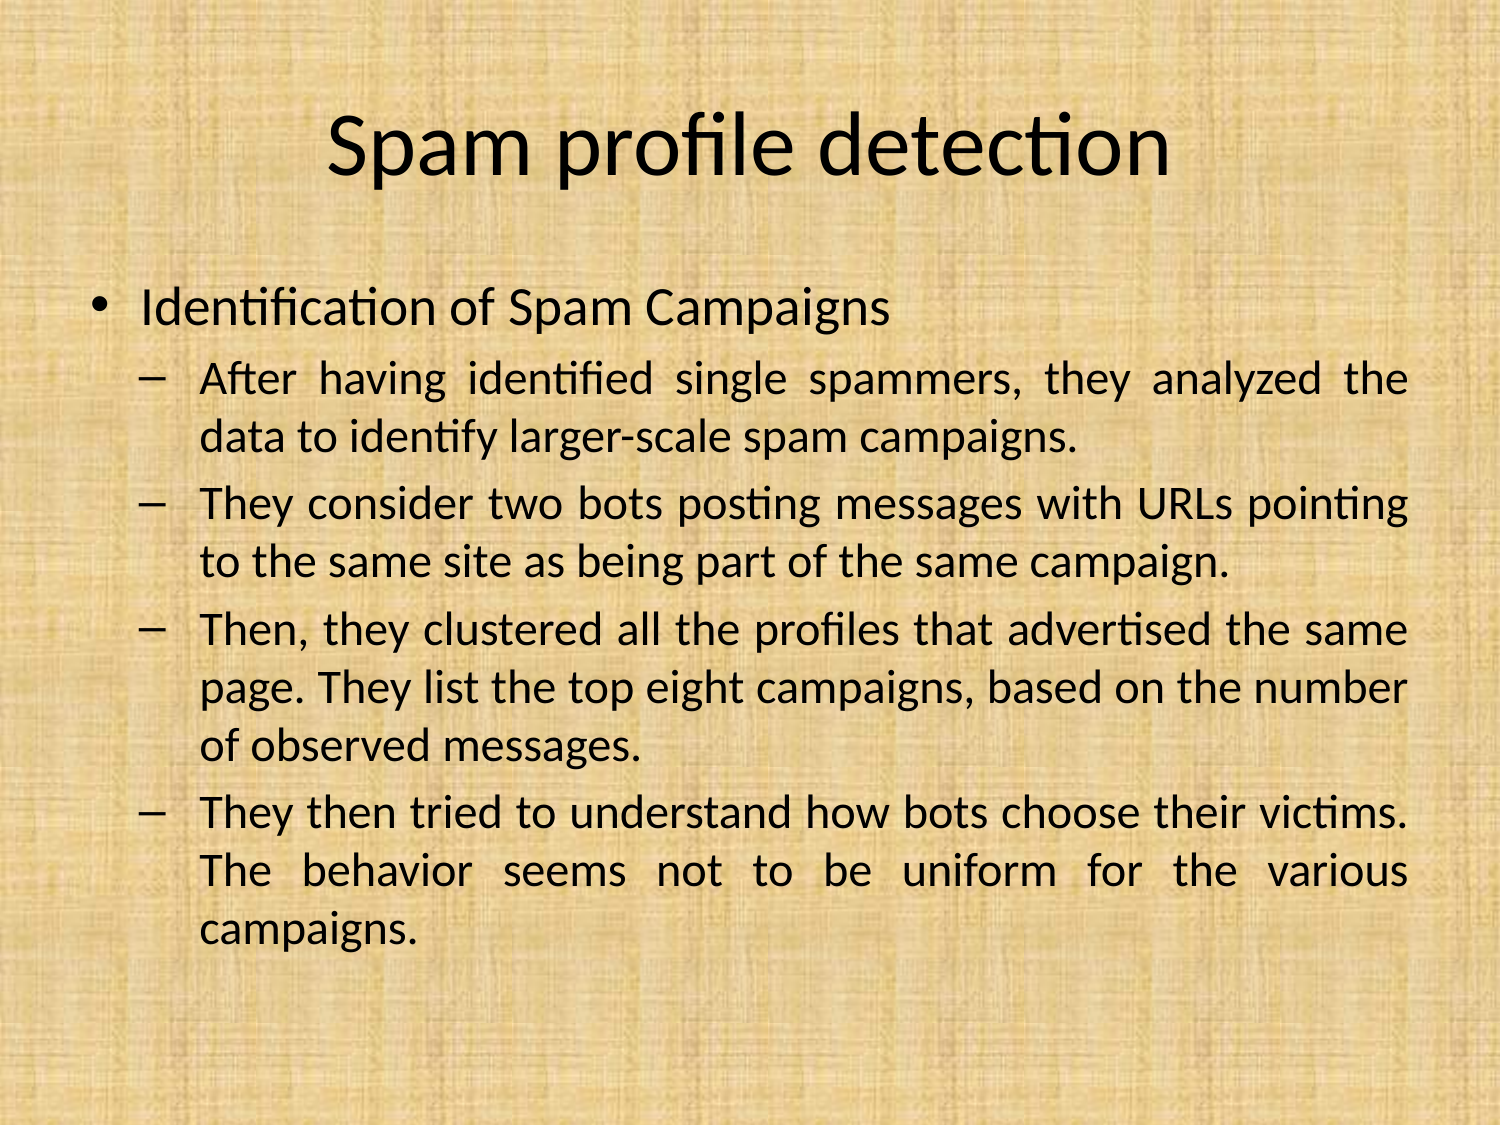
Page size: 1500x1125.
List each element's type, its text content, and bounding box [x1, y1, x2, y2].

title Spam profile detection [75, 45, 1425, 233]
list Identification of Spam Campaigns After having identified single spammers, they analyzed the data to identify larger-scale spam campaigns. They consider two bots posting messages with URLs pointing to the same site as being part of the same campaign. Then, they clustered all the profiles that advertised the same page. They list the top eight campaigns, based on the number of observed messages. They then tried to understand how bots choose their victims. The behavior seems not to be uniform for the various campaigns. [75, 262, 1425, 1005]
picture [0, 0, 1500, 1125]
